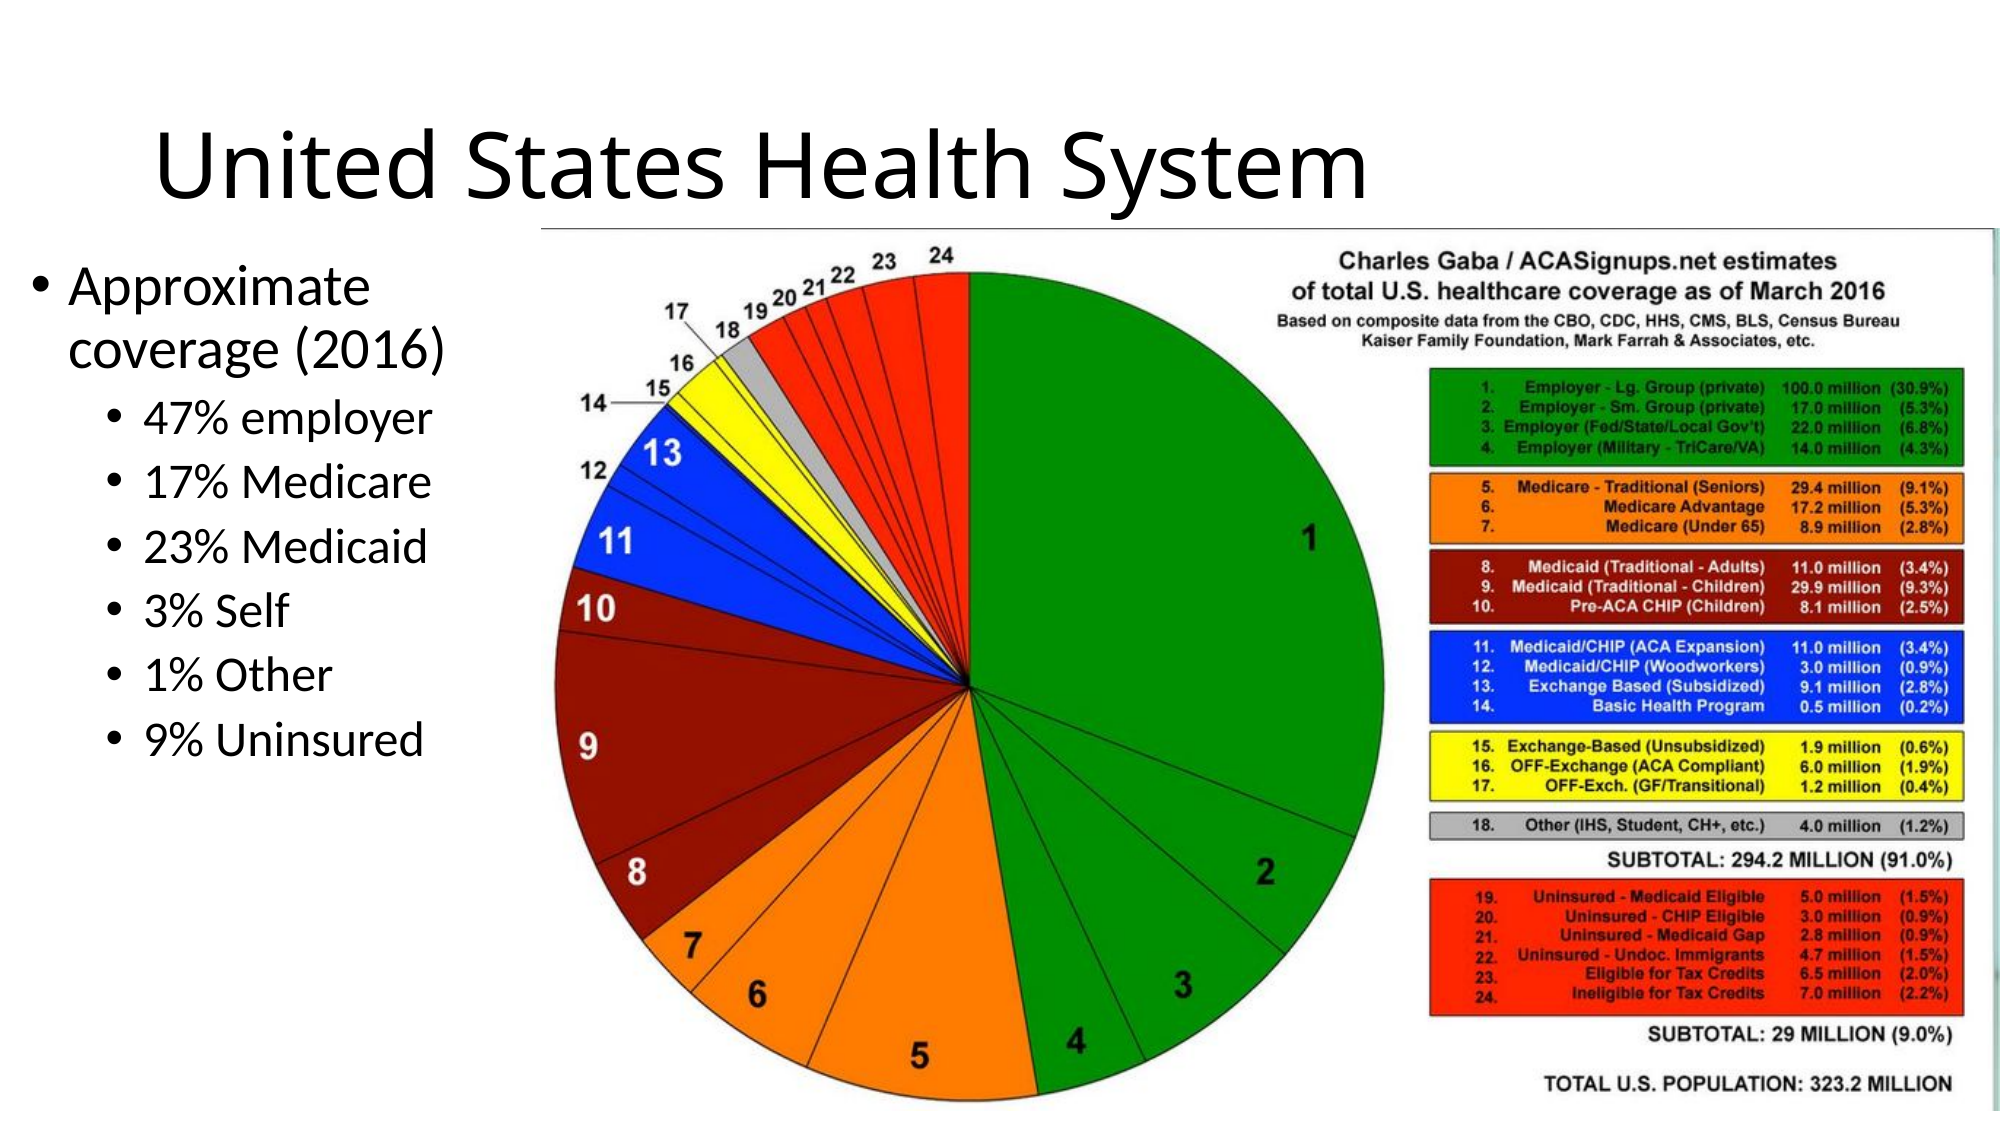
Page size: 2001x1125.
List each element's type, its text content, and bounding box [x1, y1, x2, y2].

title United States Health System [137, 59, 1863, 278]
picture [541, 228, 2000, 1111]
list Approximate coverage (2016) 47% employer 17% Medicare 23% Medicaid 3% Self 1% Other 9% Uninsured [15, 247, 507, 1111]
